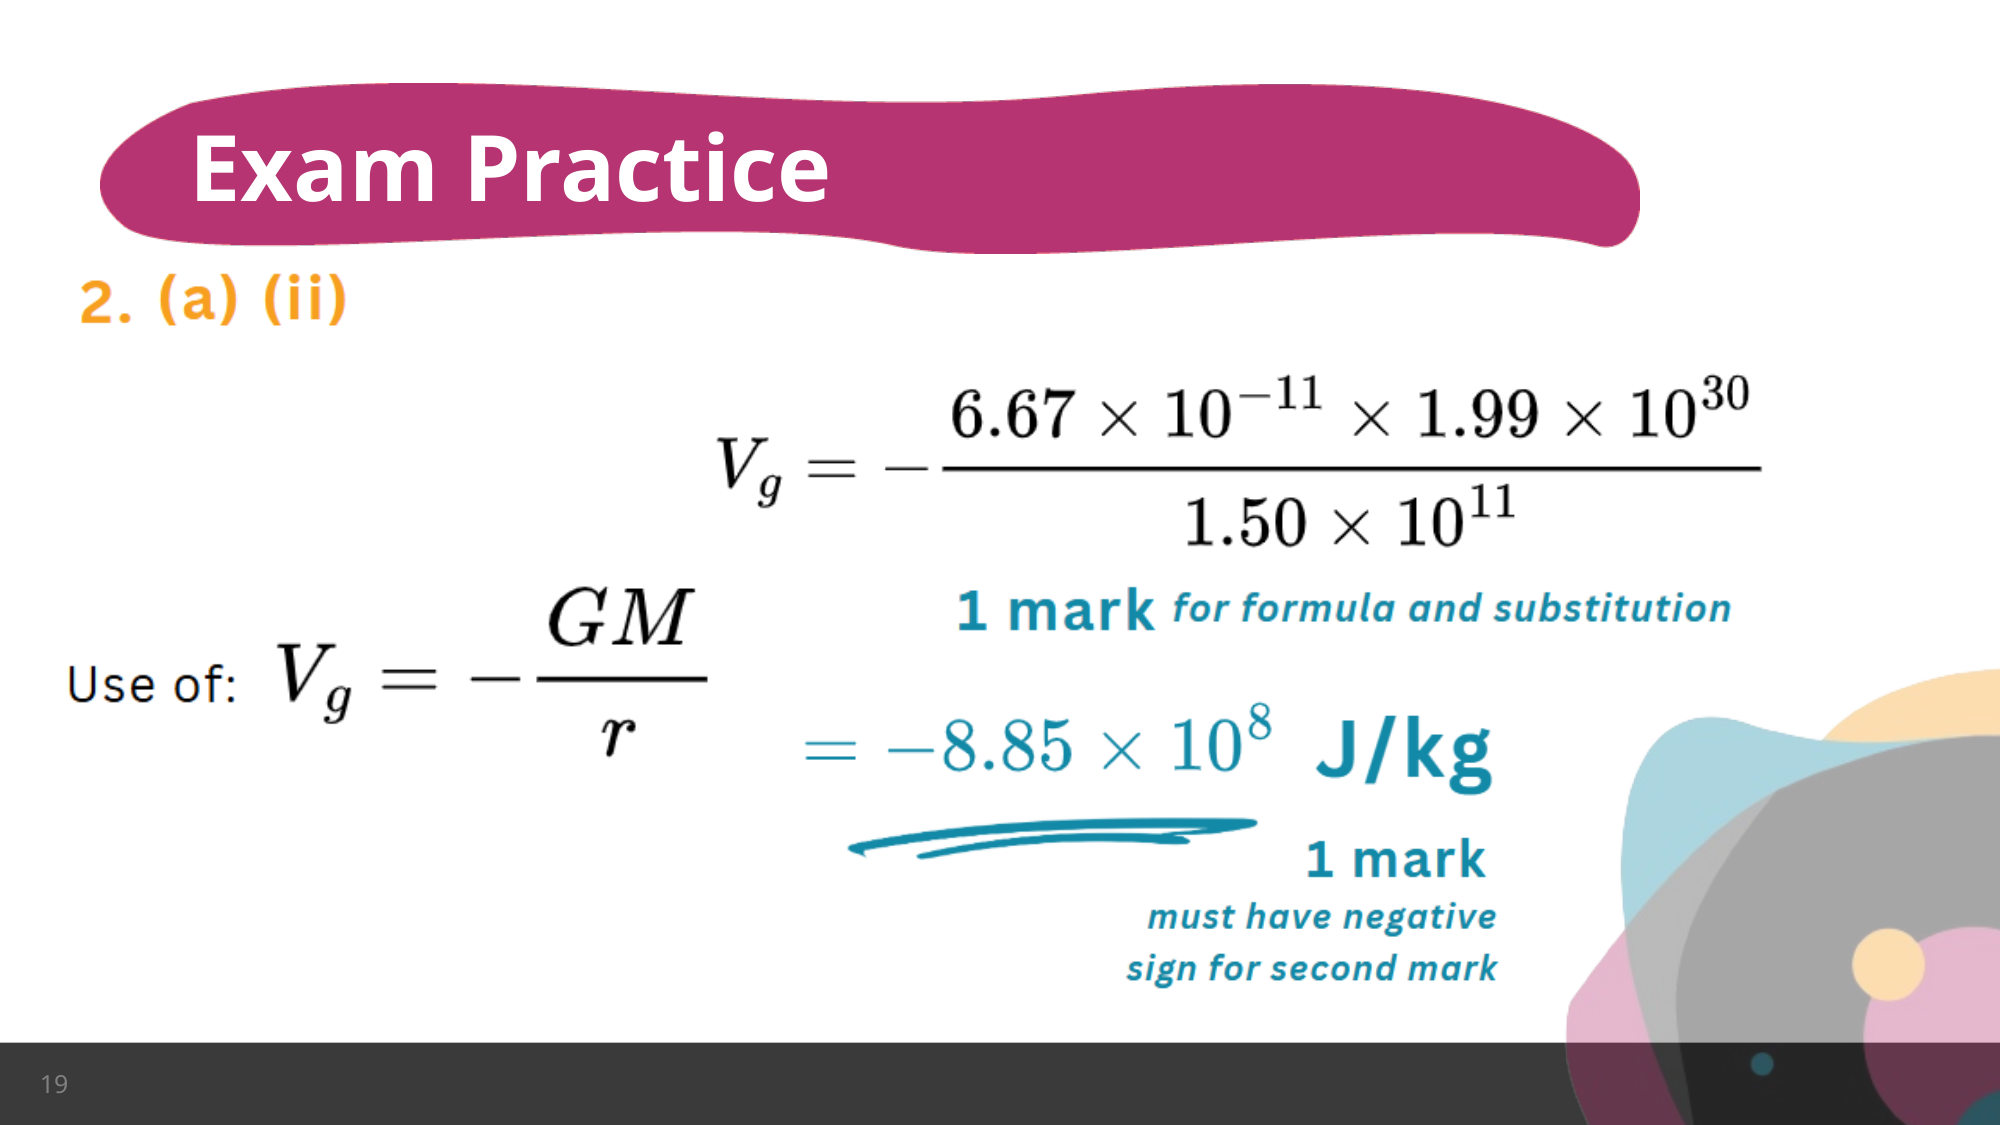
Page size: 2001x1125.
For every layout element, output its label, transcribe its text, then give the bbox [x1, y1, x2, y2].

picture [58, 332, 1780, 780]
title Exam Practice [174, 100, 1603, 242]
picture [46, 83, 1640, 346]
slide_number 19 [24, 1055, 475, 1116]
picture [796, 678, 1522, 1001]
